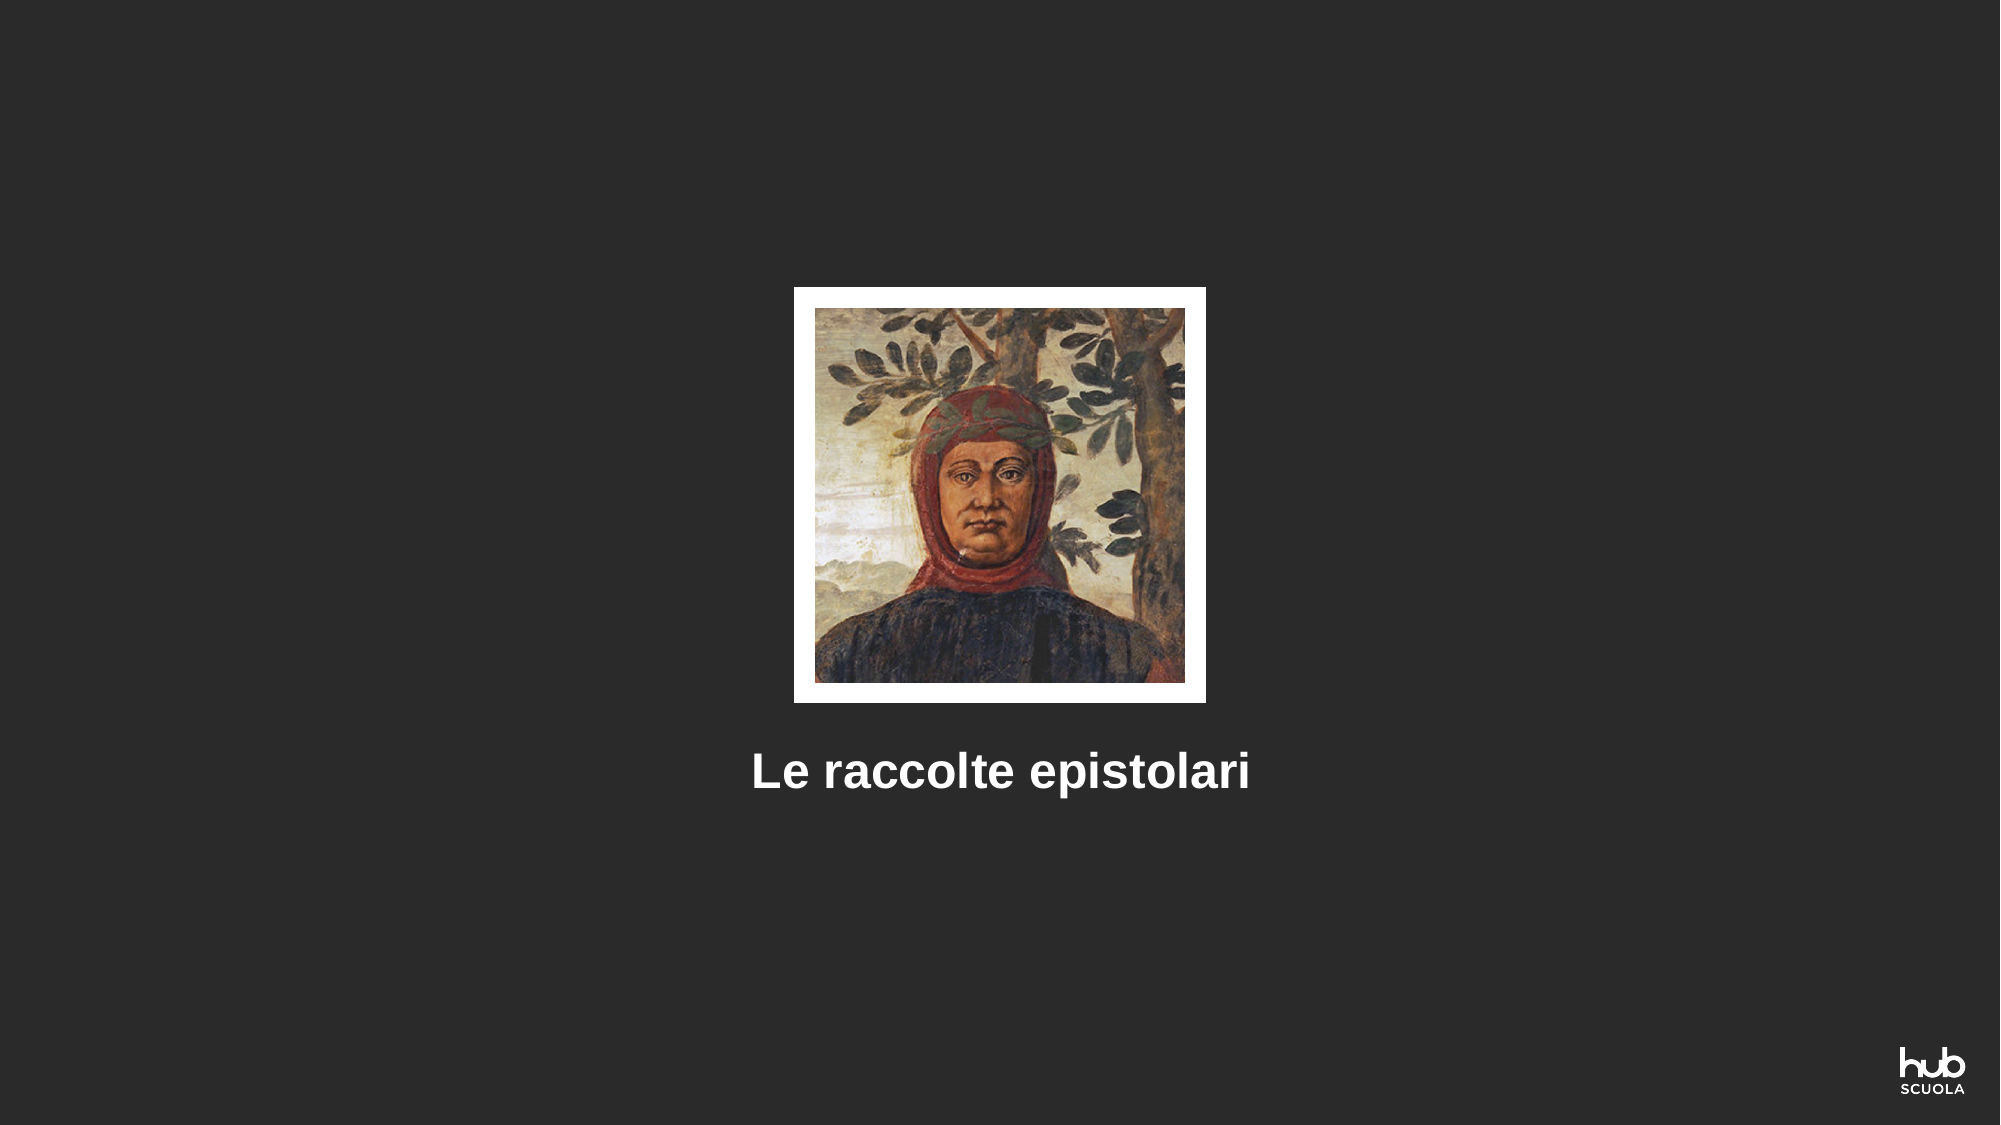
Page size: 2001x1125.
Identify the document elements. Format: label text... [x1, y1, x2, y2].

title Le raccolte epistolari [548, 730, 1456, 880]
picture [814, 307, 1185, 683]
picture [1900, 1047, 1966, 1095]
